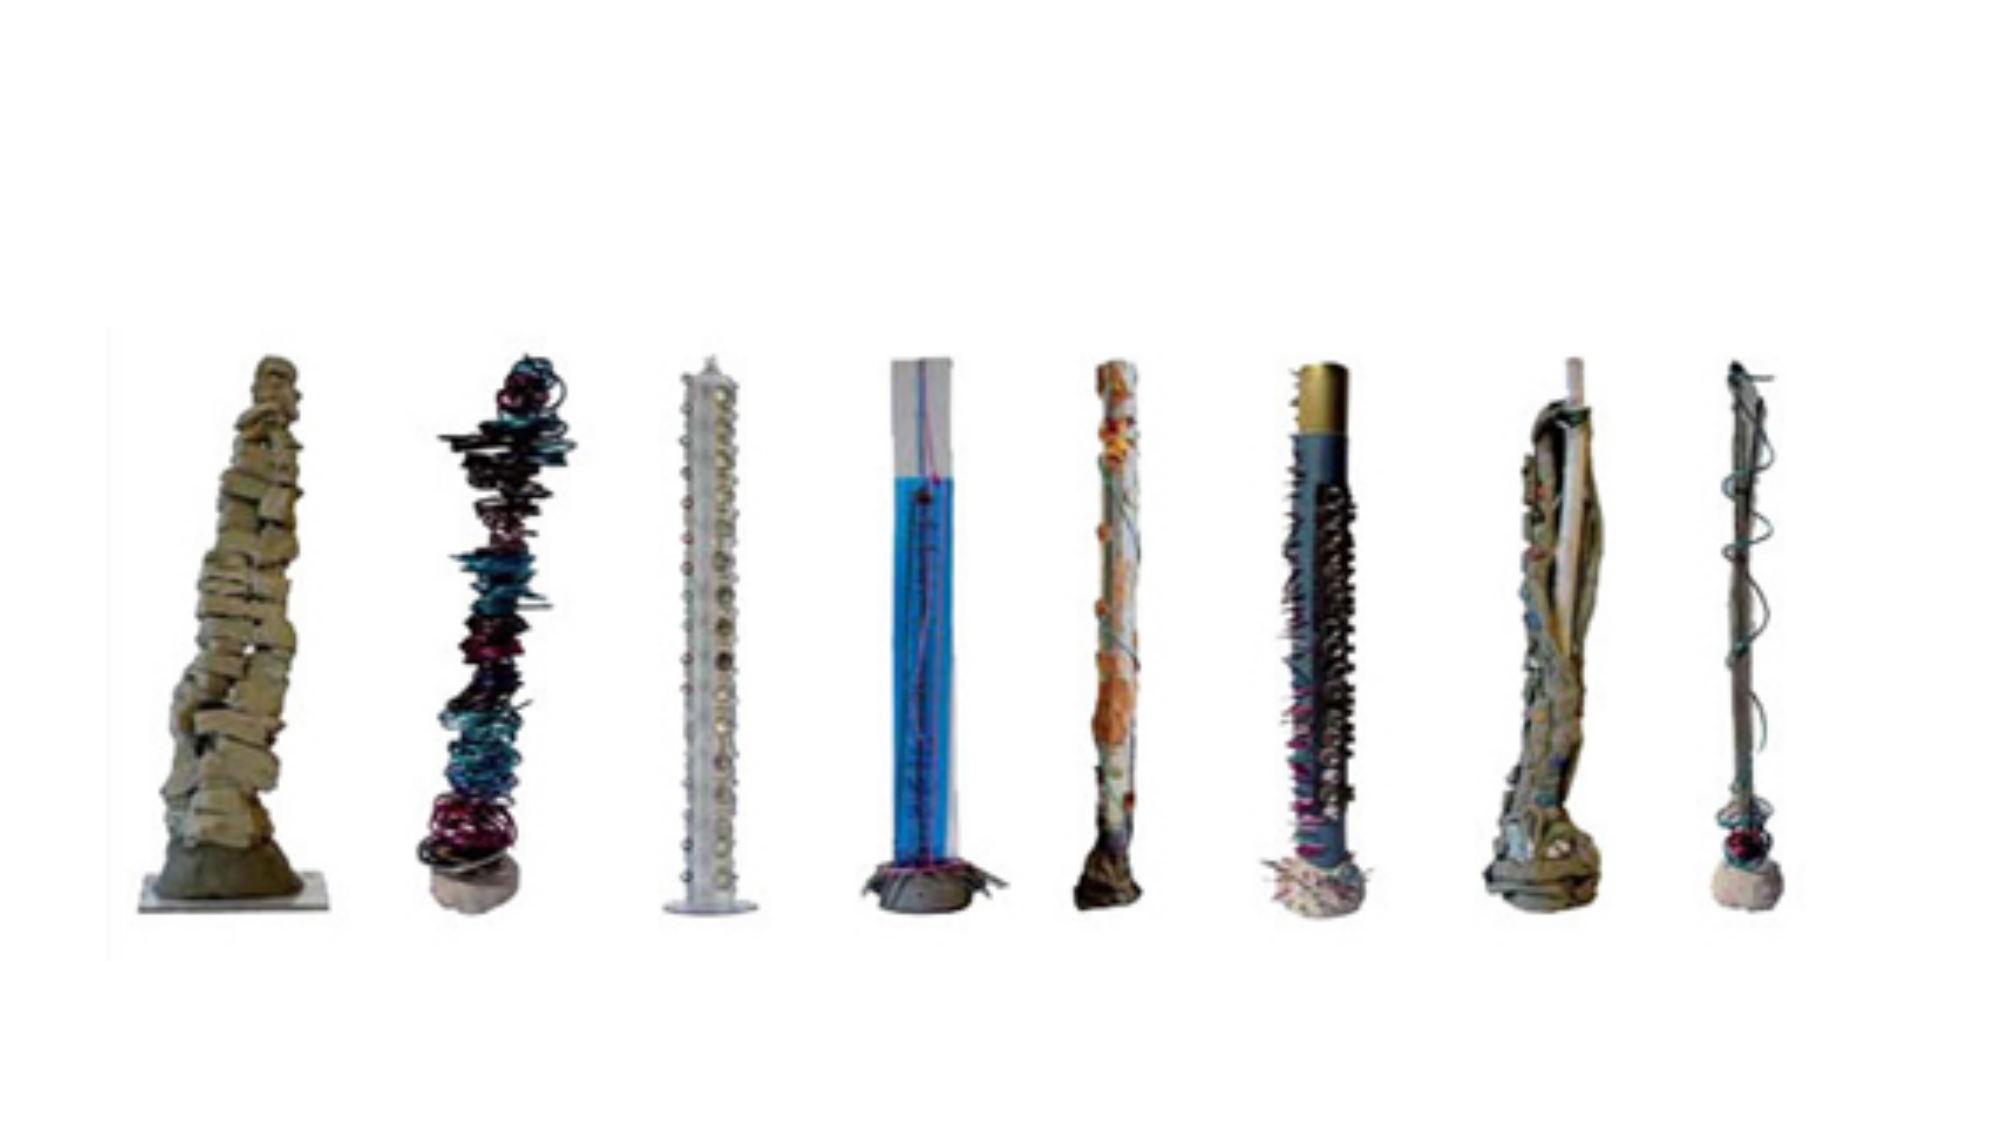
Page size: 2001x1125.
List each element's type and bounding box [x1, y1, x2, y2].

list [97, 327, 1856, 961]
